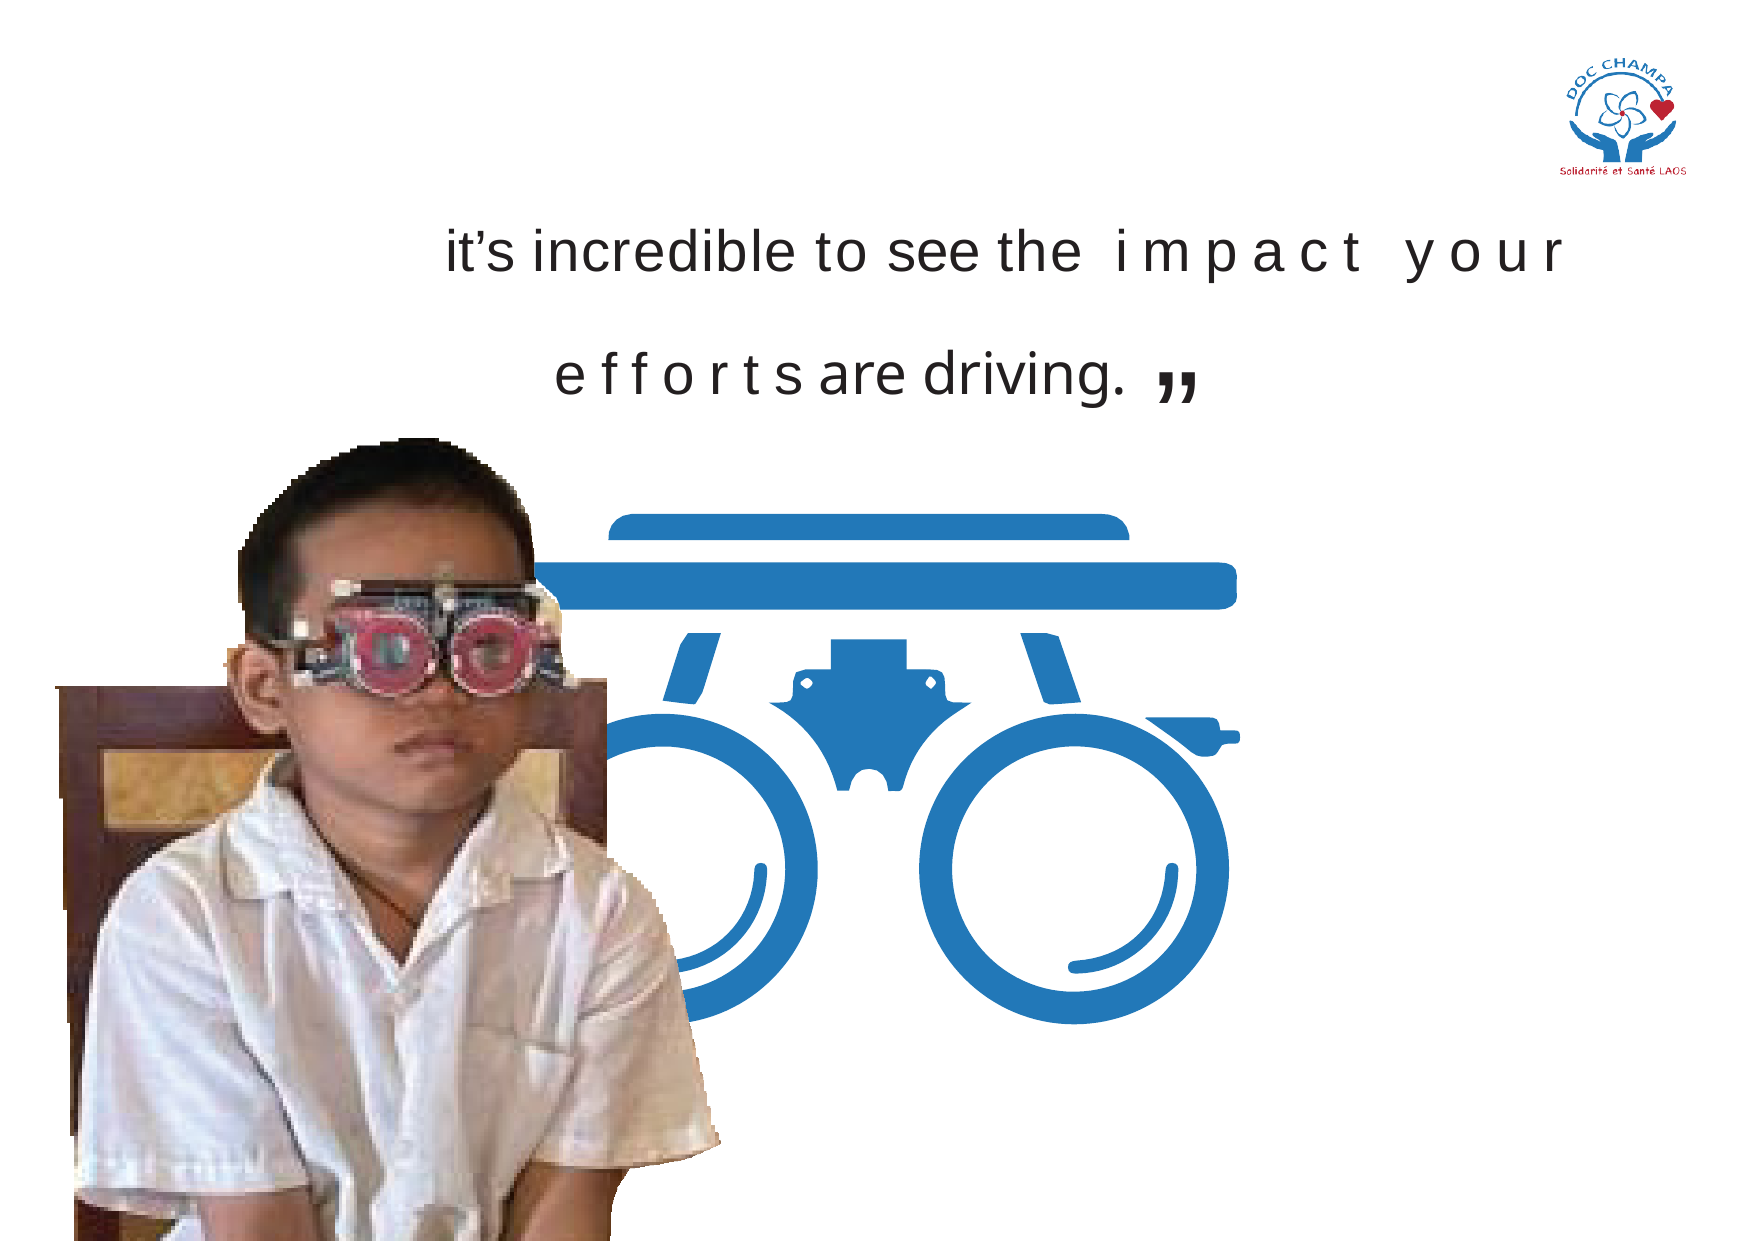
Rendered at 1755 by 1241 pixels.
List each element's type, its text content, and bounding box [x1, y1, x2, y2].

picture [1559, 58, 1686, 175]
title it’s incredible to see the impact your effortsare driving. ” [439, 176, 1715, 424]
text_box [51, 431, 1241, 1241]
